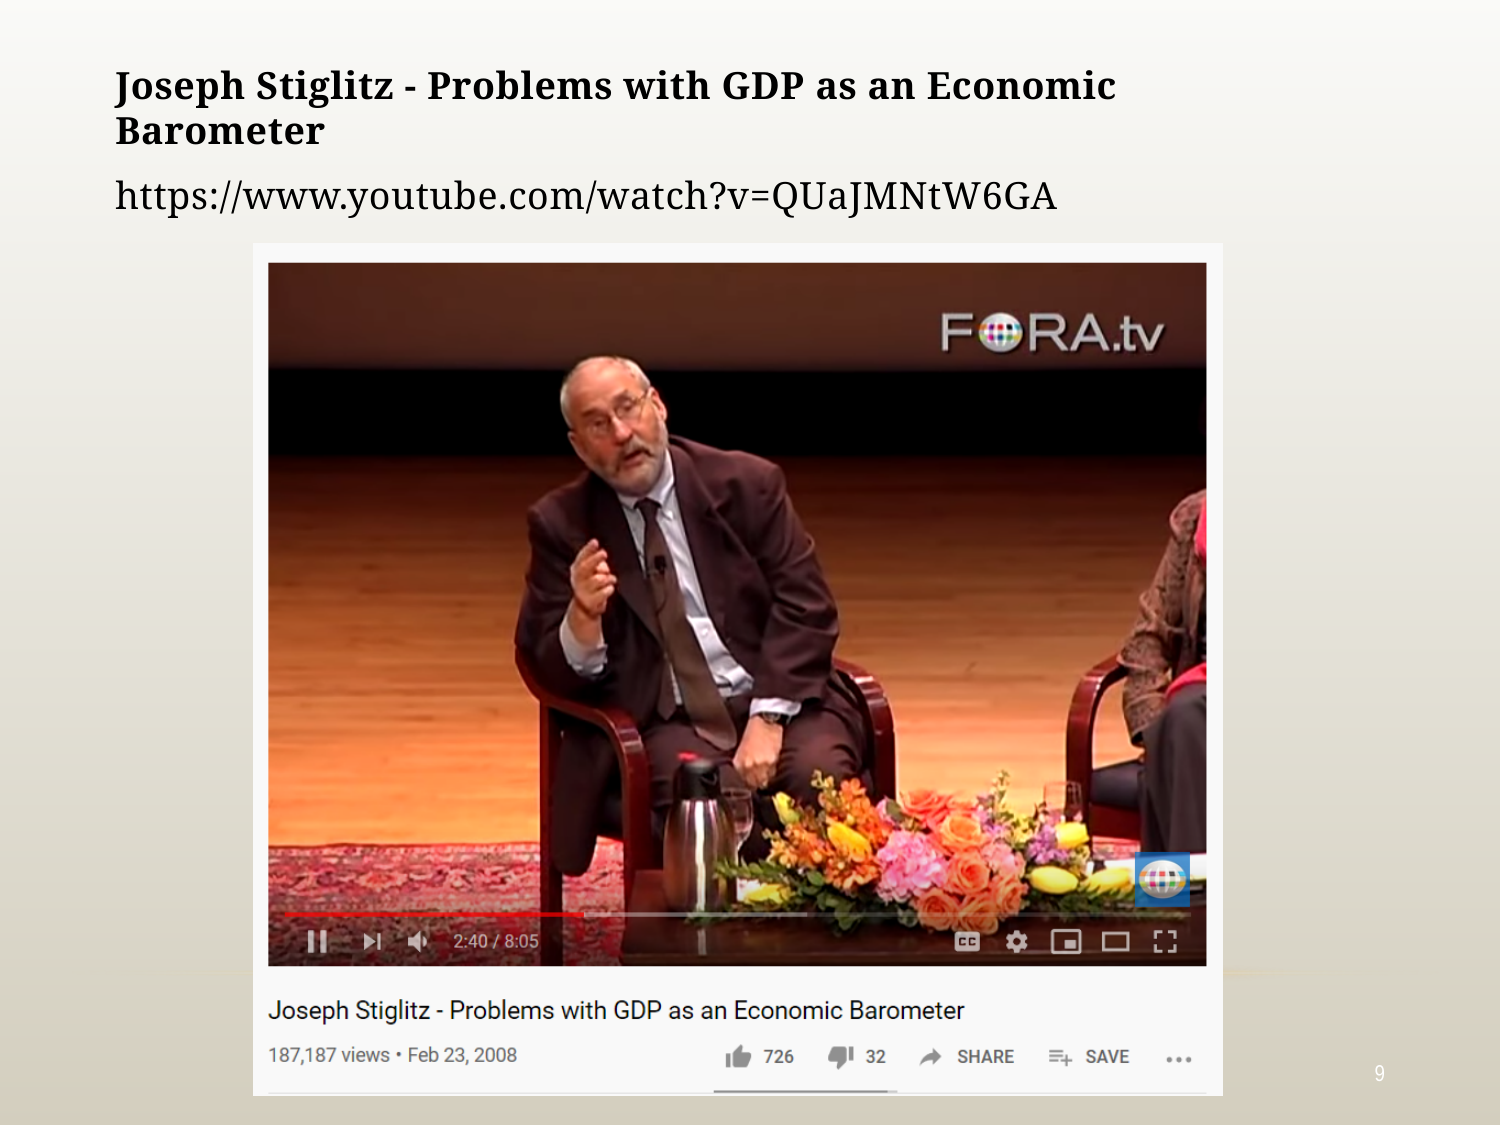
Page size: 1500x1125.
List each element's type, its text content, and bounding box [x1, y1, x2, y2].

list Joseph Stiglitz - Problems with GDP as an Economic Barometer https://www.youtube.com/watch?v=QUaJMNtW6GA [100, 54, 1257, 895]
picture [0, 0, 1500, 1125]
slide_number 9 [1237, 1042, 1400, 1103]
